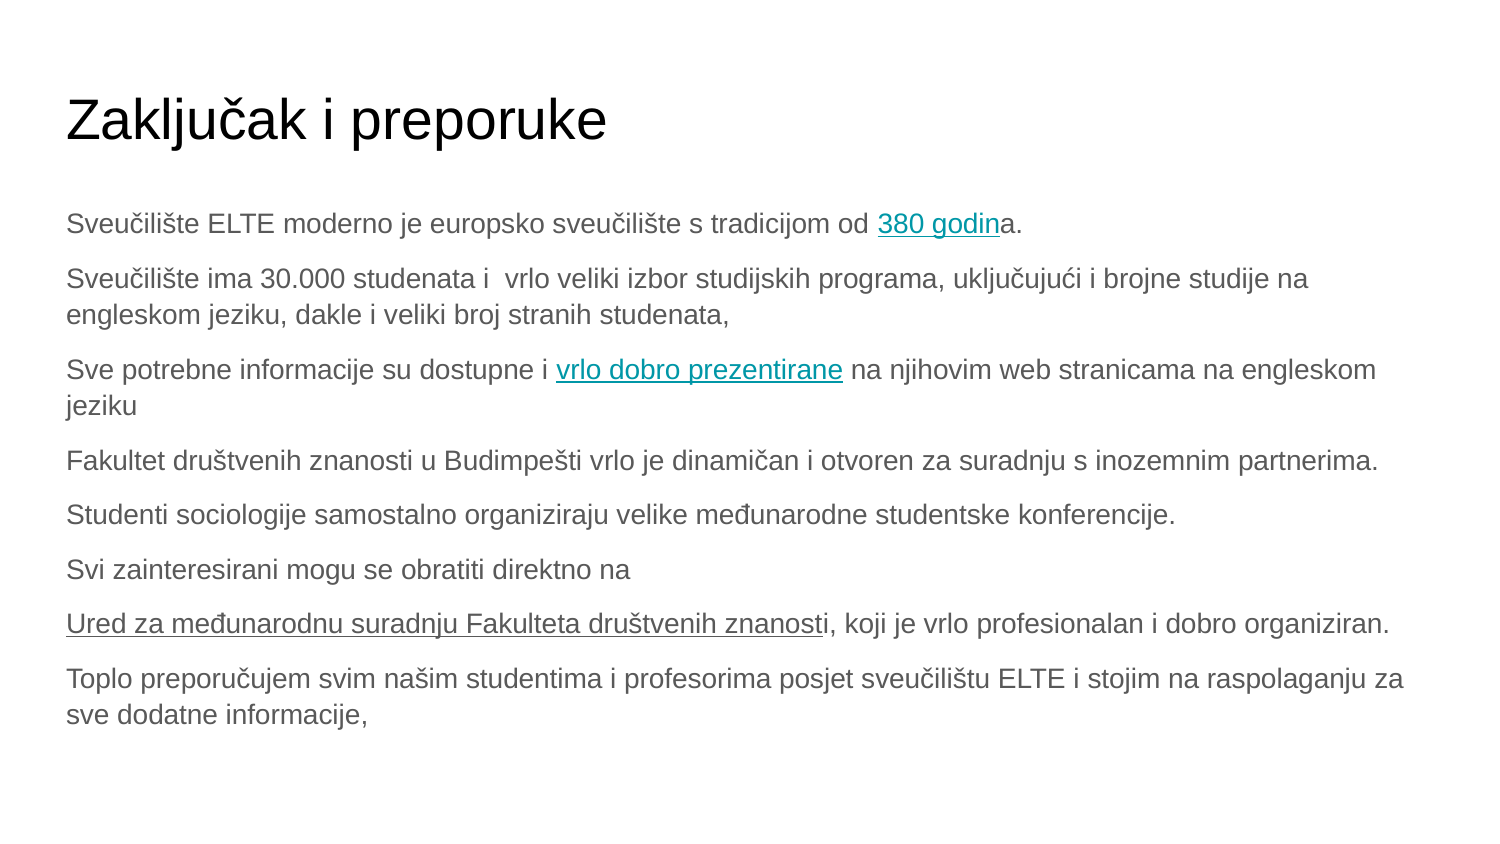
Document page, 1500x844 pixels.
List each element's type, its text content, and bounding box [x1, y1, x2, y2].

title Zaključak i preporuke [51, 72, 1449, 167]
list Sveučilište ELTE moderno je europsko sveučilište s tradicijom od 380 godina. Sveučilište ima 30.000 studenata i vrlo veliki izbor studijskih programa, uključujući i brojne studije na engleskom jeziku, dakle i veliki broj stranih studenata, Sve potrebne informacije su dostupne i vrlo dobro prezentirane na njihovim web stranicama na engleskom jeziku Fakultet društvenih znanosti u Budimpešti vrlo je dinamičan i otvoren za suradnju s inozemnim partnerima. Studenti sociologije samostalno organiziraju velike međunarodne studentske konferencije. Svi zainteresirani mogu se obratiti direktno na Ured za međunarodnu suradnju Fakulteta društvenih znanosti, koji je vrlo profesionalan i dobro organiziran. Toplo preporučujem svim našim studentima i profesorima posjet sveučilištu ELTE i stojim na raspolaganju za sve dodatne informacije, [51, 189, 1449, 750]
